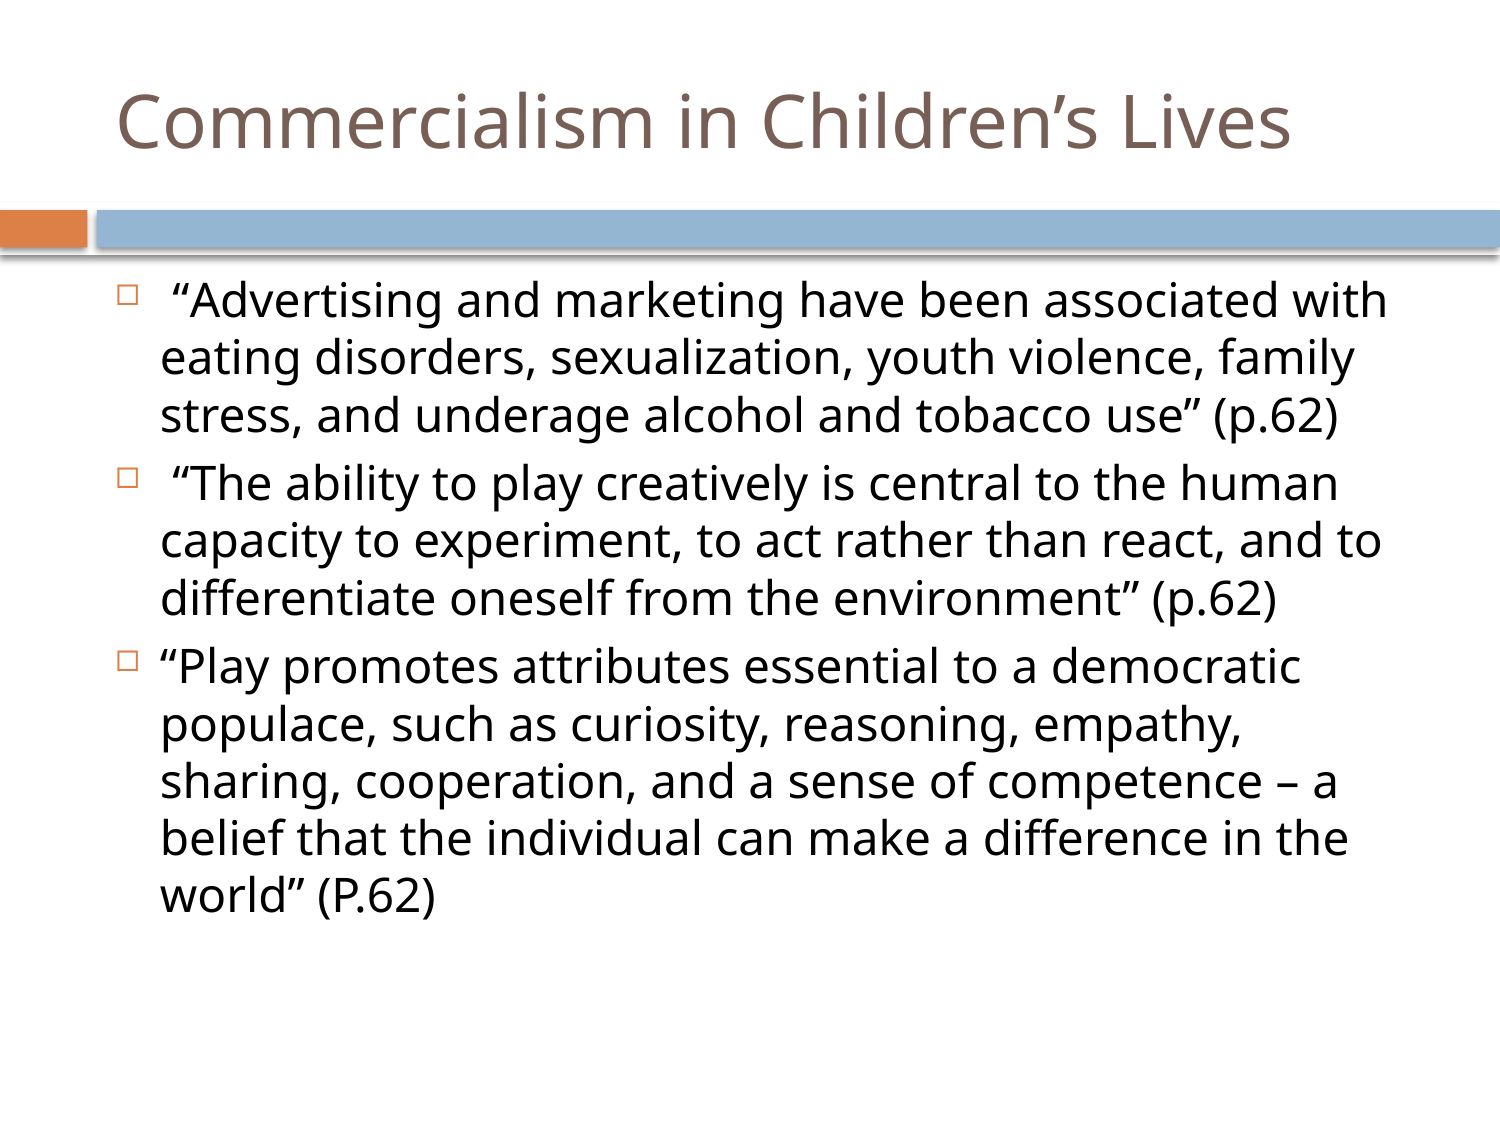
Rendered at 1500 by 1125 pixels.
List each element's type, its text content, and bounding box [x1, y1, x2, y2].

list “Advertising and marketing have been associated with eating disorders, sexualization, youth violence, family stress, and underage alcohol and tobacco use” (p.62) “The ability to play creatively is central to the human capacity to experiment, to act rather than react, and to differentiate oneself from the environment” (p.62) “Play promotes attributes essential to a democratic populace, such as curiosity, reasoning, empathy, sharing, cooperation, and a sense of competence – a belief that the individual can make a difference in the world” (P.62) [100, 262, 1438, 1000]
title Commercialism in Children’s Lives [100, 37, 1438, 200]
